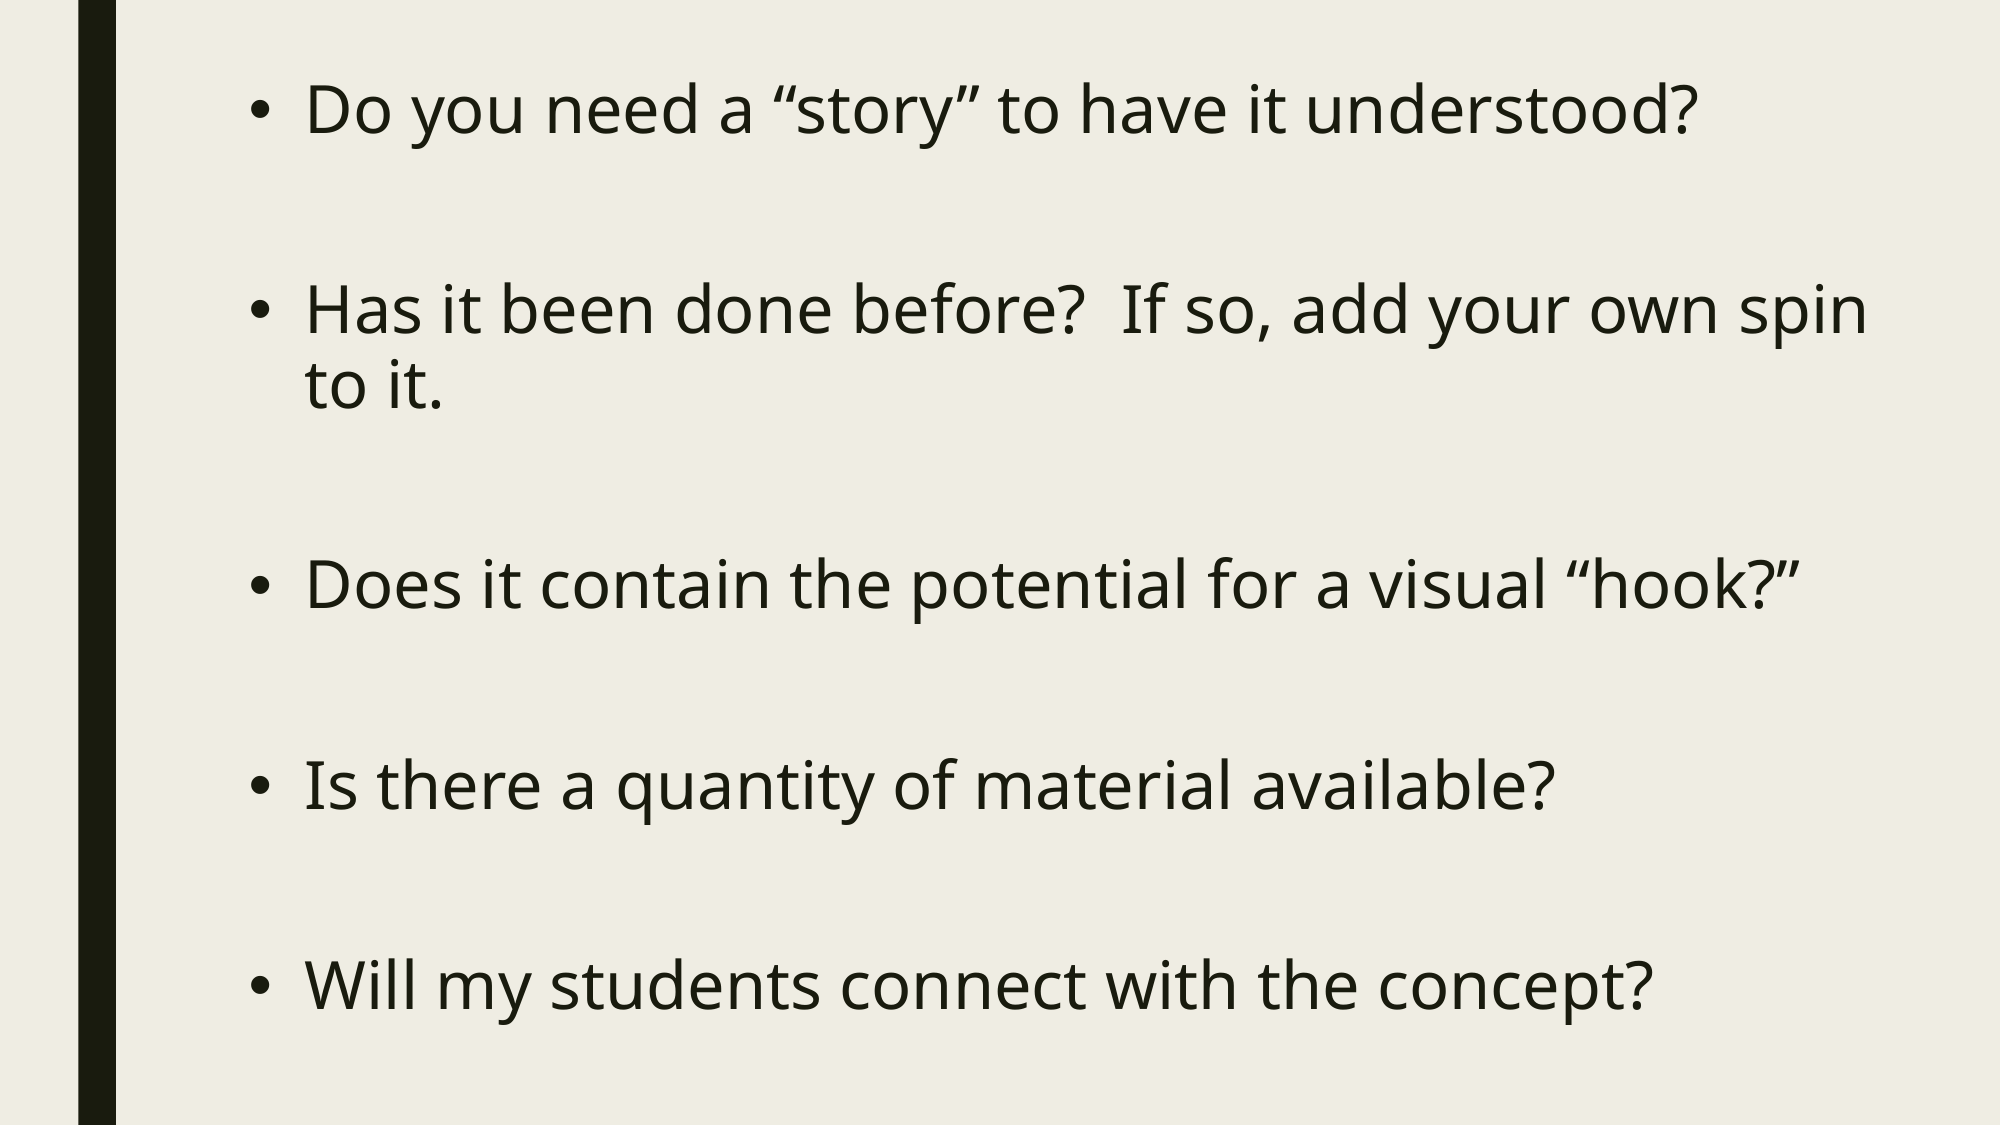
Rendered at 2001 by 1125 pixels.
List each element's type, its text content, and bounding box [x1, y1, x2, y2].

list Do you need a “story” to have it understood? Has it been done before? If so, add your own spin to it. Does it contain the potential for a visual “hook?” Is there a quantity of material available? Will my students connect with the concept? [233, 65, 1925, 1054]
